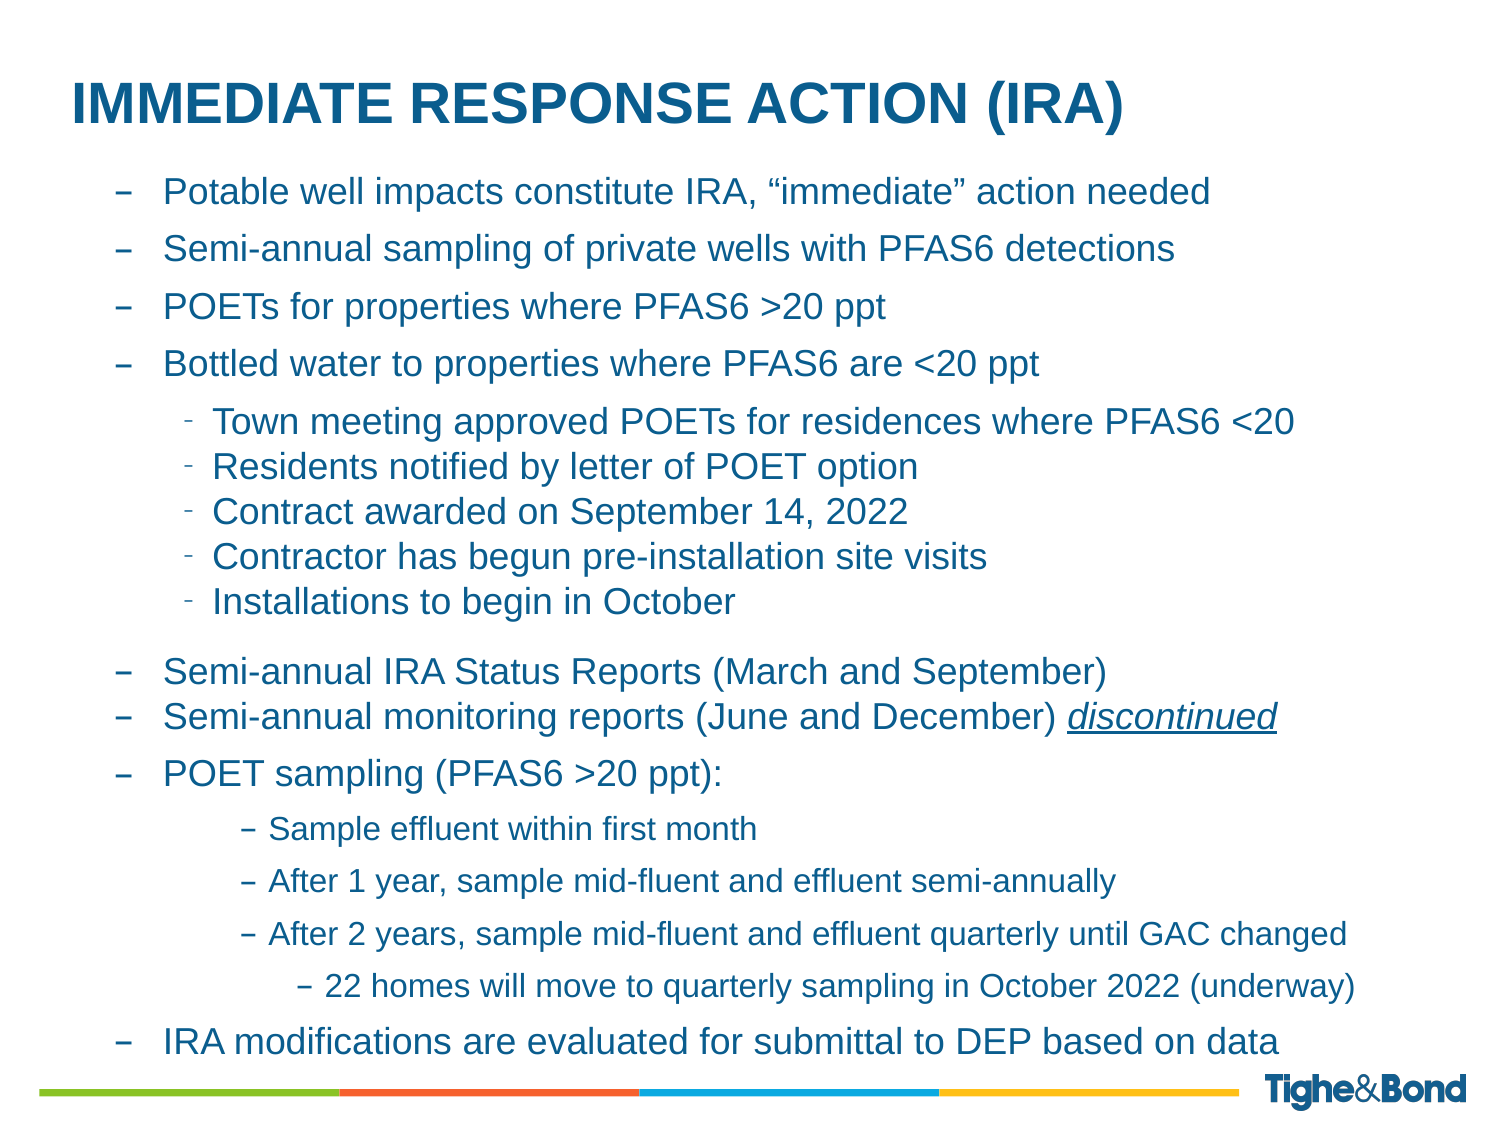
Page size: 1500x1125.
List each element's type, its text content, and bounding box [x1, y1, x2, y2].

title Immediate response action (ira) [56, 39, 1500, 161]
picture [1265, 1074, 1466, 1111]
list Potable well impacts constitute IRA, “immediate” action needed Semi-annual sampling of private wells with PFAS6 detections POETs for properties where PFAS6 >20 ppt Bottled water to properties where PFAS6 are <20 ppt Town meeting approved POETs for residences where PFAS6 <20 Residents notified by letter of POET option Contract awarded on September 14, 2022 Contractor has begun pre-installation site visits Installations to begin in October Semi-annual IRA Status Reports (March and September) Semi-annual monitoring reports (June and December) discontinued POET sampling (PFAS6 >20 ppt): Sample effluent within first month After 1 year, sample mid-fluent and effluent semi-annually After 2 years, sample mid-fluent and effluent quarterly until GAC changed 22 homes will move to quarterly sampling in October 2022 (underway) IRA modifications are evaluated for submittal to DEP based on data [56, 161, 1407, 1044]
